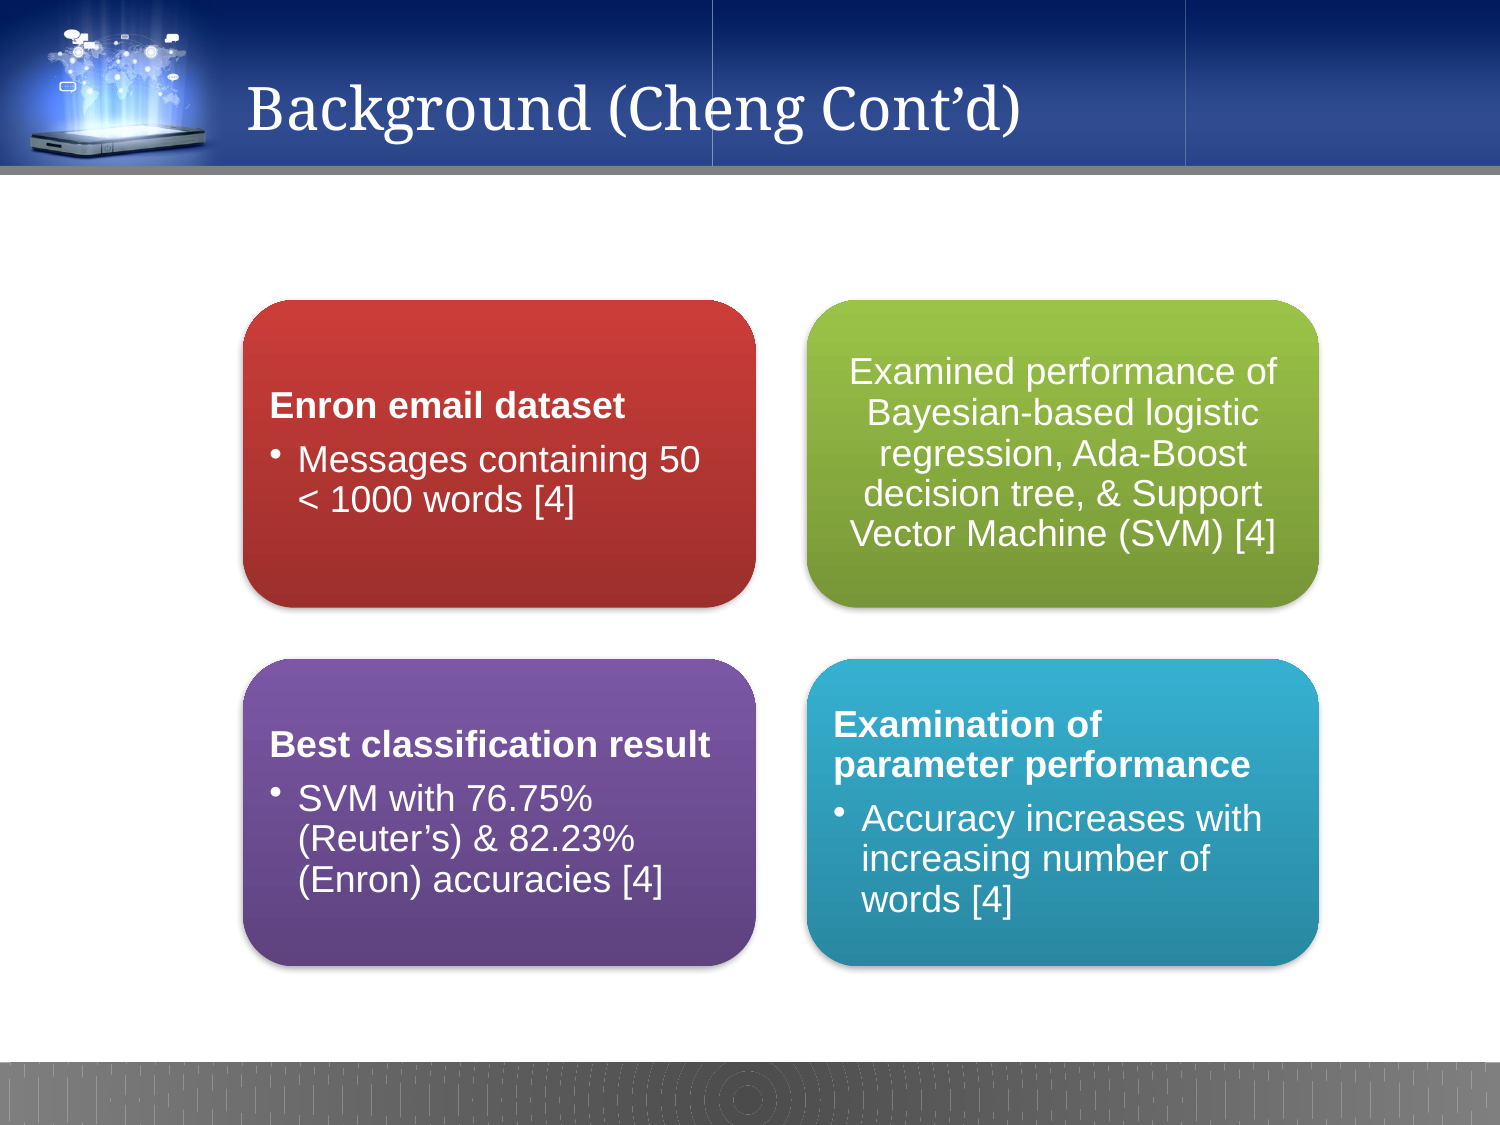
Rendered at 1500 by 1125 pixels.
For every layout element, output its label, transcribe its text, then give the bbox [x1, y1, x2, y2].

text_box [187, 299, 1376, 967]
picture [0, 0, 1500, 165]
title Background (Cheng Cont’d) [231, 62, 1375, 150]
